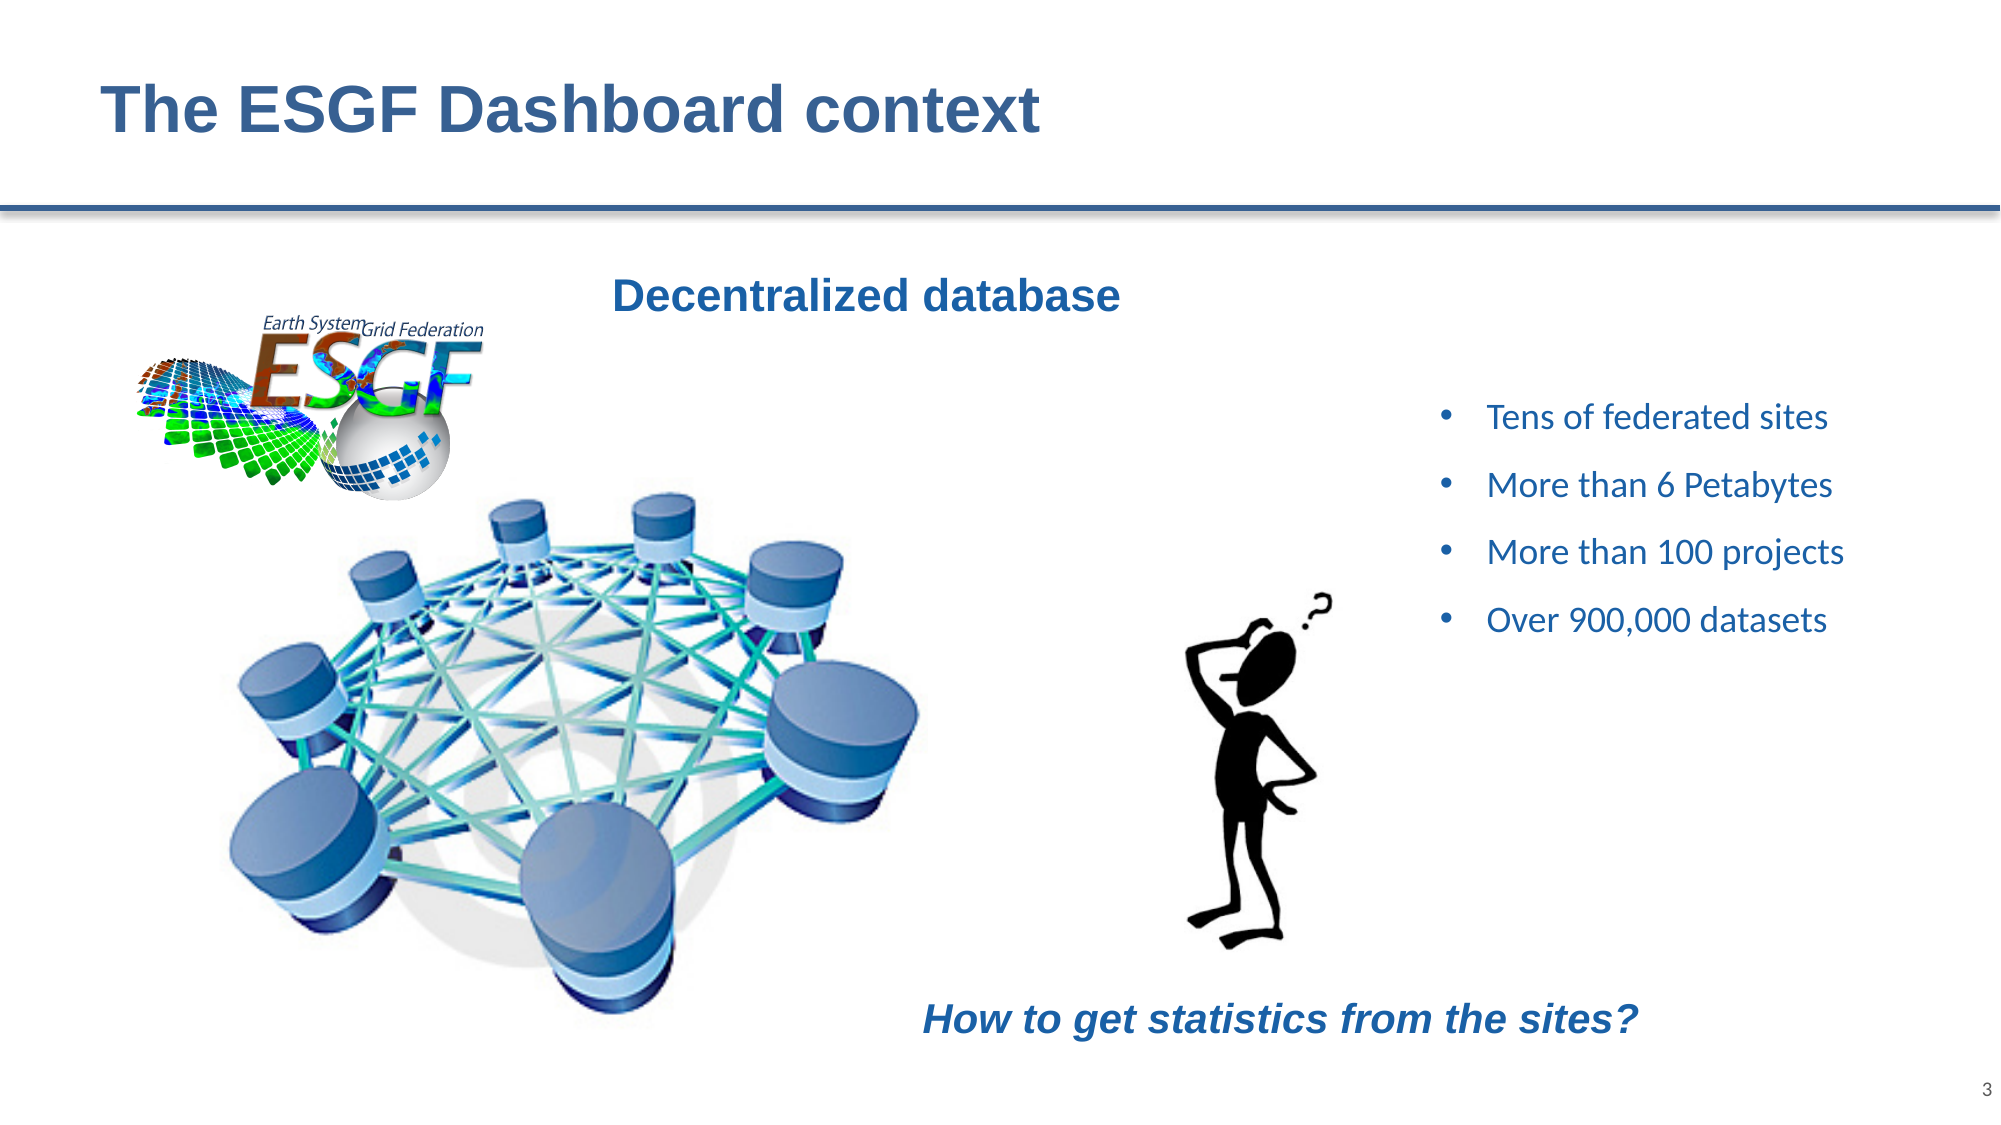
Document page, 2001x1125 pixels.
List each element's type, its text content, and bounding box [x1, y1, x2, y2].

picture [1149, 565, 1361, 968]
text_box Tens of federated sites More than 6 Petabytes More than 100 projects Over 900,000 datasets [1425, 362, 1902, 648]
text_box Decentralized database [597, 258, 1200, 329]
picture [124, 298, 928, 1036]
title The ESGF Dashboard context [100, 62, 1860, 160]
text_box How to get statistics from the sites? [907, 984, 1688, 1050]
